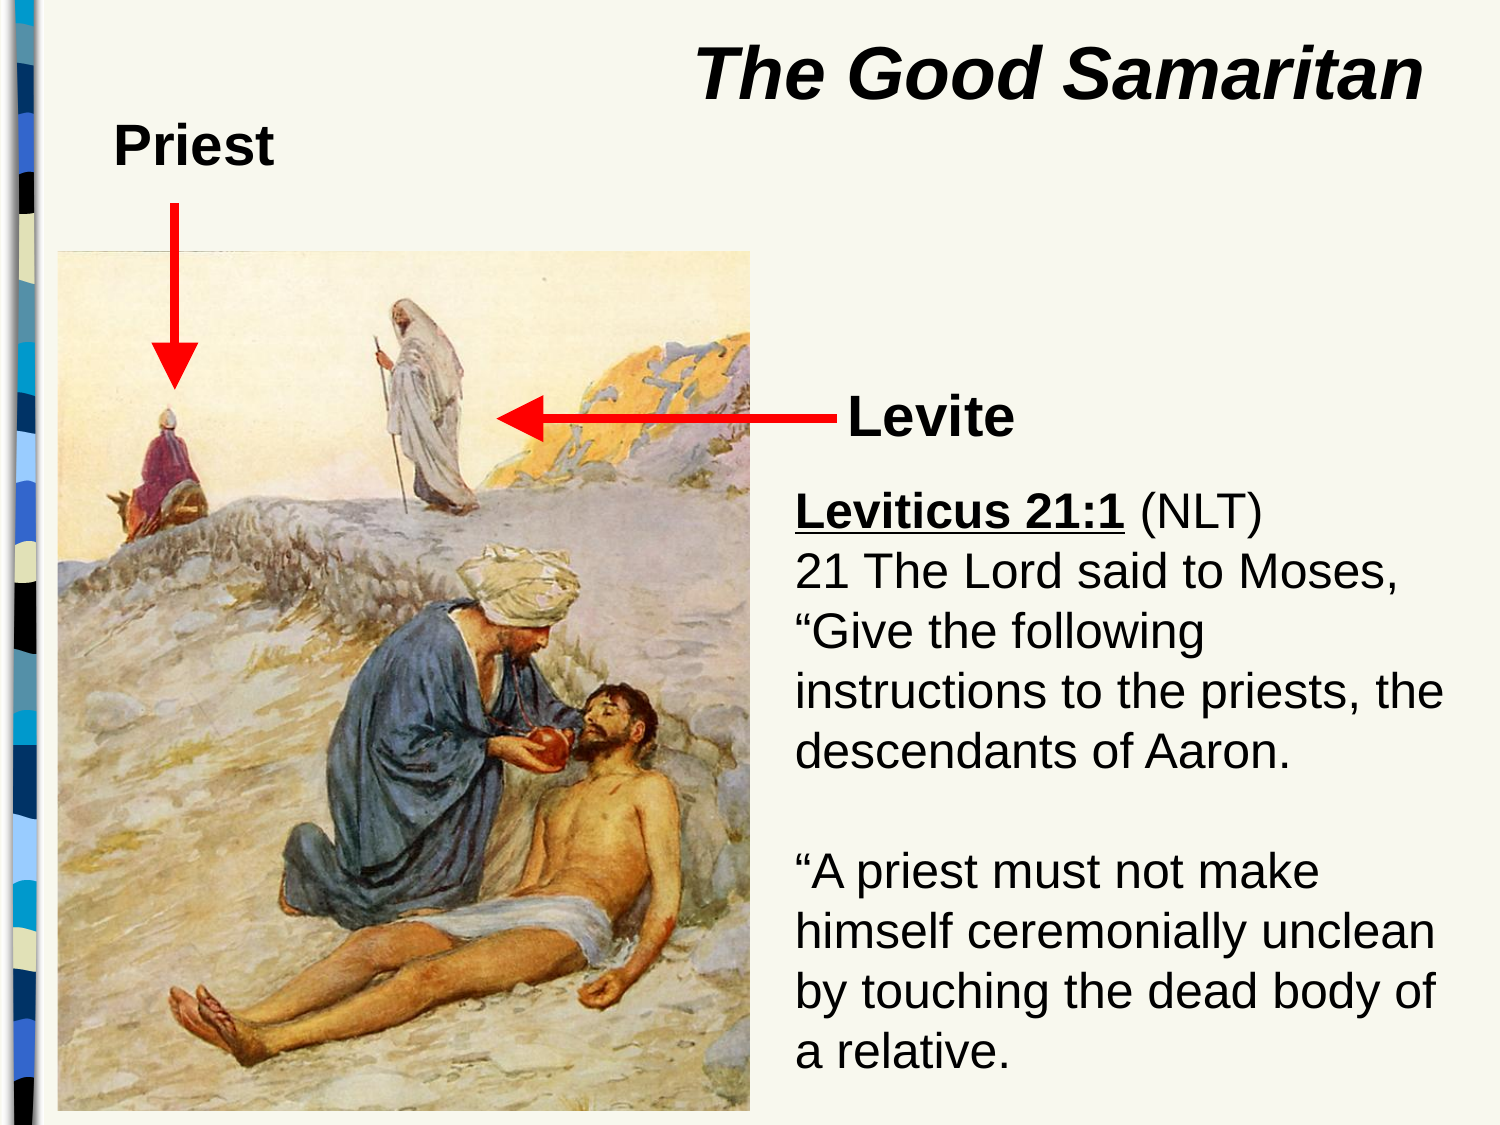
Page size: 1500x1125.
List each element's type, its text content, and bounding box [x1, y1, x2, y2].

picture [1, 0, 44, 1125]
text_box The Good Samaritan [198, 0, 1441, 140]
text_box Leviticus 21:1 (NLT) 21 The Lord said to Moses, “Give the following instructions to the priests, the descendants of Aaron. “A priest must not make himself ceremonially unclean by touching the dead body of a relative. [780, 471, 1471, 1087]
picture [57, 251, 751, 1111]
text_box Levite [832, 370, 1061, 455]
text_box Priest [98, 99, 375, 185]
